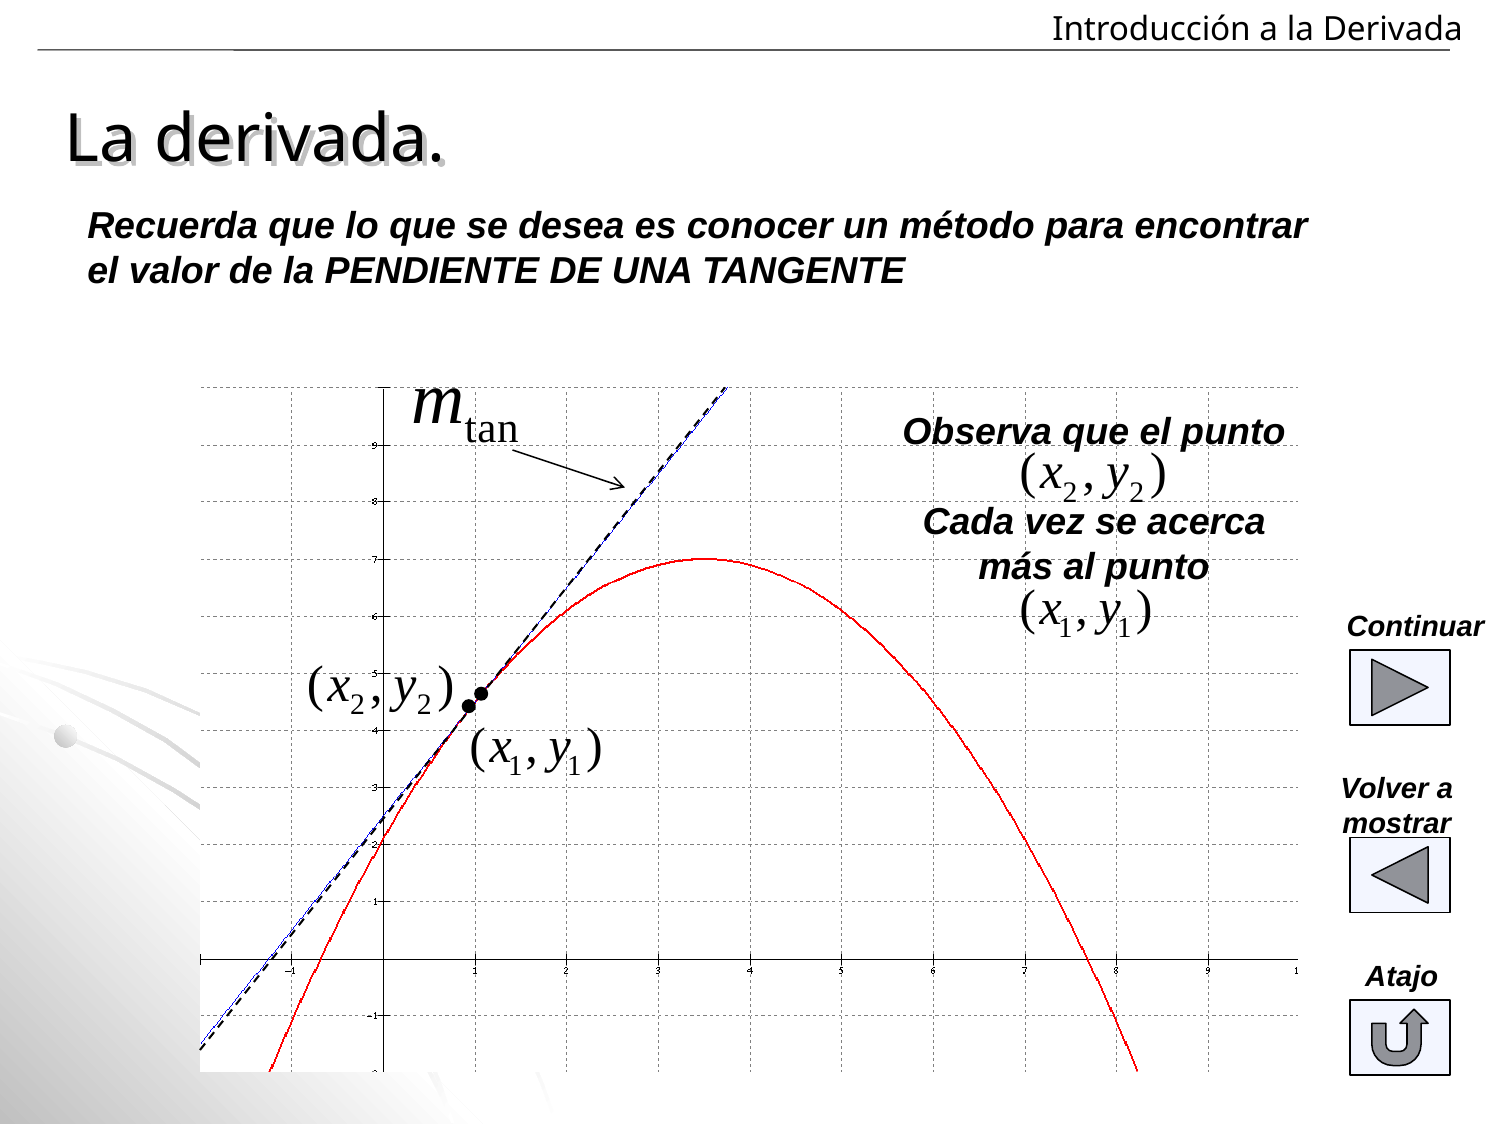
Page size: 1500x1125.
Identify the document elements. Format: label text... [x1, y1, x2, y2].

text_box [130, 455, 794, 982]
text_box Introducción a la Derivada [1037, 0, 1479, 55]
text_box [1350, 999, 1450, 1075]
text_box [1350, 650, 1450, 725]
text_box Recuerda que lo que se desea es conocer un método para encontrar el valor de la PENDIENTE DE UNA TANGENTE [72, 193, 1324, 299]
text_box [1012, 437, 1176, 515]
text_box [540, 449, 626, 454]
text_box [1012, 574, 1163, 651]
text_box Continuar [1331, 599, 1500, 650]
picture [199, 387, 399, 455]
text_box [1350, 848, 1450, 913]
text_box Volver a mostrar [1325, 762, 1469, 848]
text_box La derivada. [49, 87, 1413, 183]
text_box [399, 349, 536, 454]
picture [199, 387, 1301, 1072]
text_box Atajo [1350, 949, 1454, 1000]
